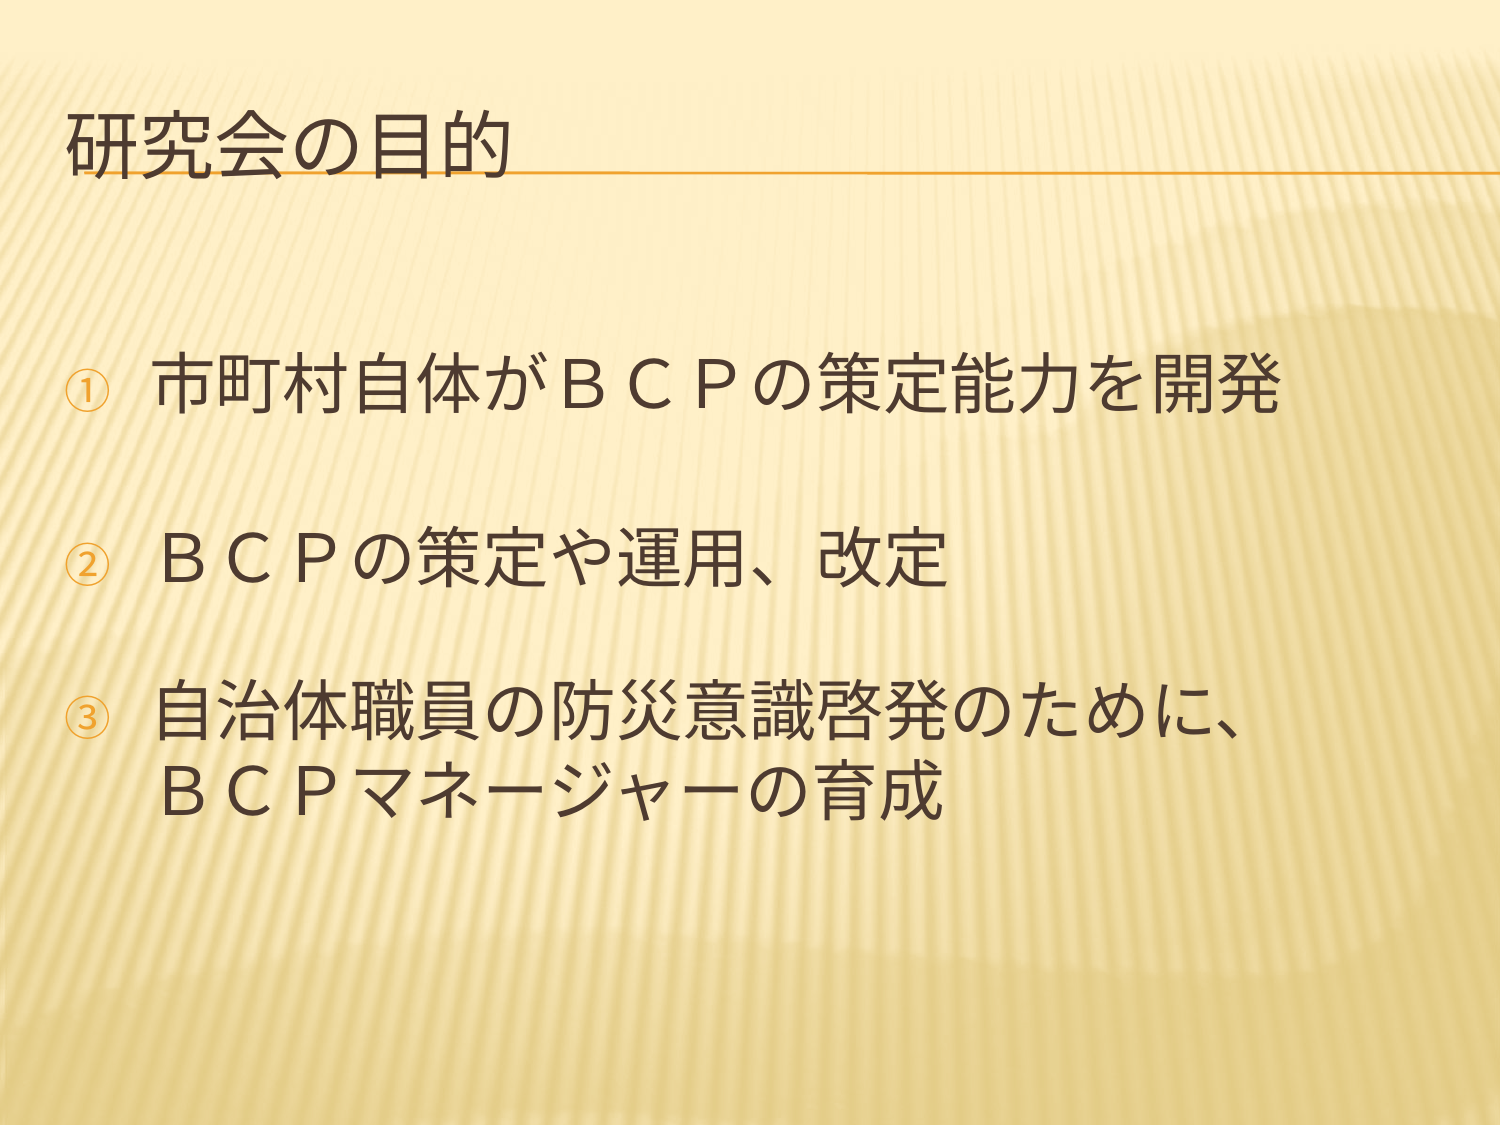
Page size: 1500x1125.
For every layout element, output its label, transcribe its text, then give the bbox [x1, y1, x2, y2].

list 市町村自体がＢＣＰの策定能力を開発 ＢＣＰの策定や運用、改定 自治体職員の防災意識啓発のために、 ＢＣＰマネージャーの育成 [50, 254, 1475, 998]
title 研究会の目的 [50, 75, 1475, 213]
